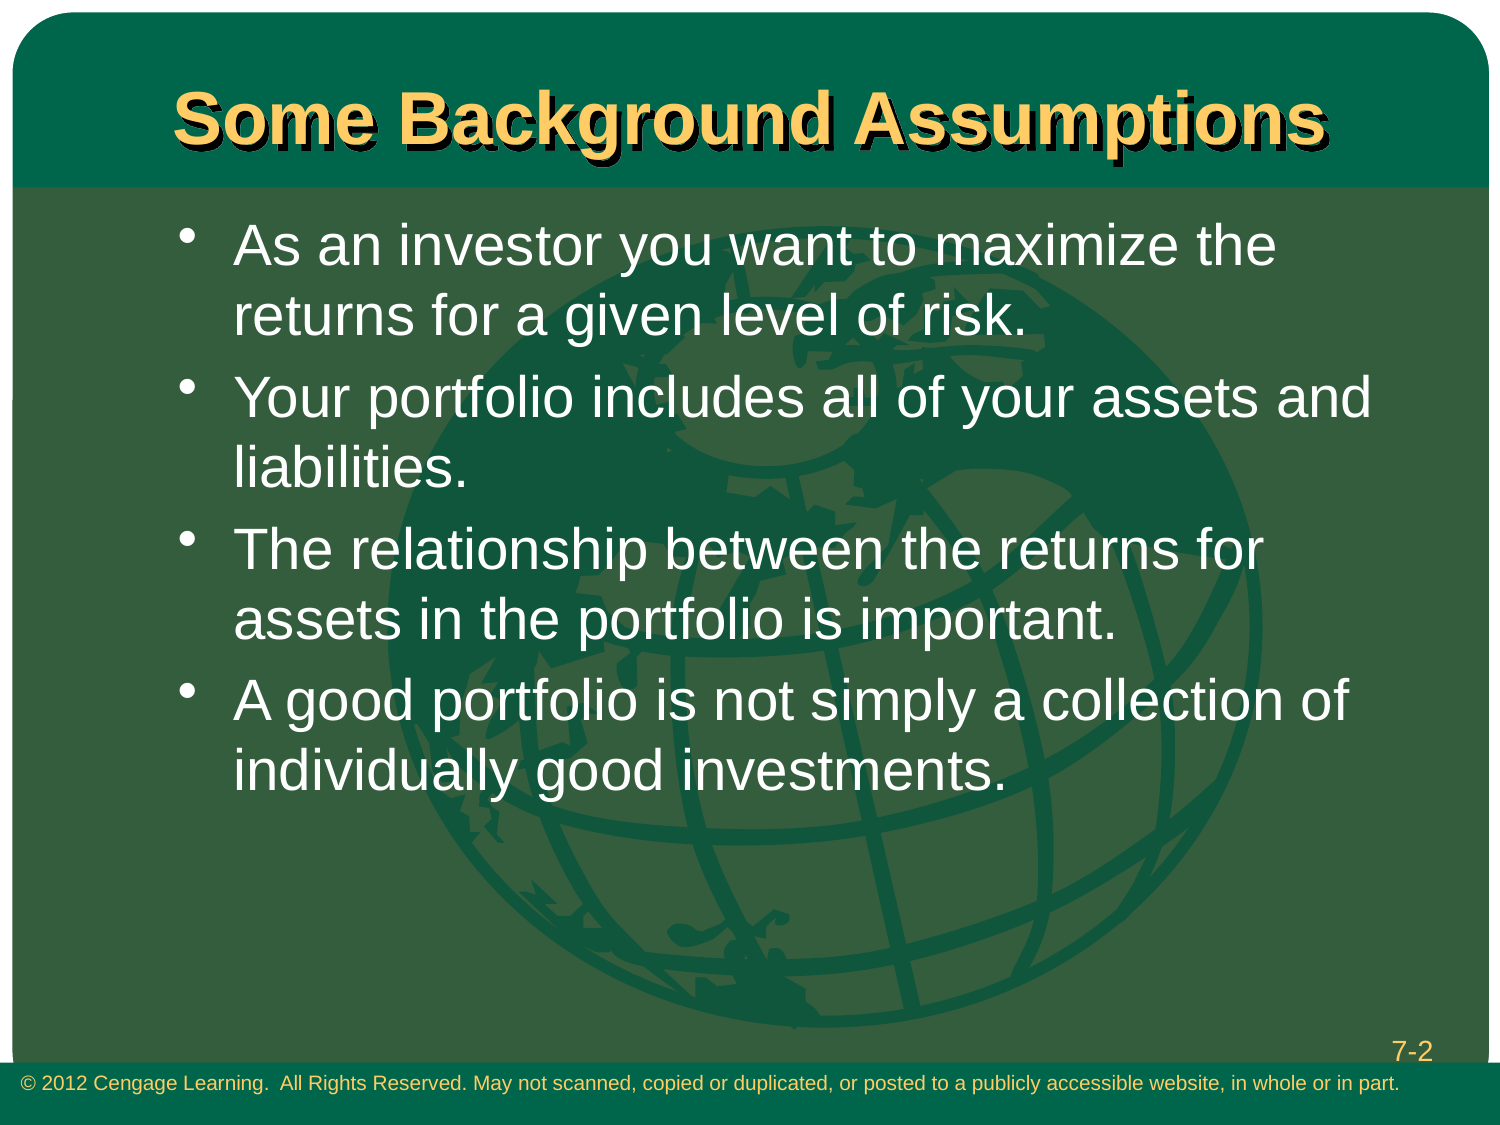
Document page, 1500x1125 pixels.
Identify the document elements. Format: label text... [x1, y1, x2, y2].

list As an investor you want to maximize the returns for a given level of risk. Your portfolio includes all of your assets and liabilities. The relationship between the returns for assets in the portfolio is important. A good portfolio is not simply a collection of individually good investments. [162, 200, 1463, 1000]
slide_number 7-2 [1325, 1025, 1500, 1062]
title Some Background Assumptions [75, 37, 1425, 193]
footer © 2012 Cengage Learning. All Rights Reserved. May not scanned, copied or duplicated, or posted to a publicly accessible website, in whole or in part. [0, 1062, 1500, 1125]
